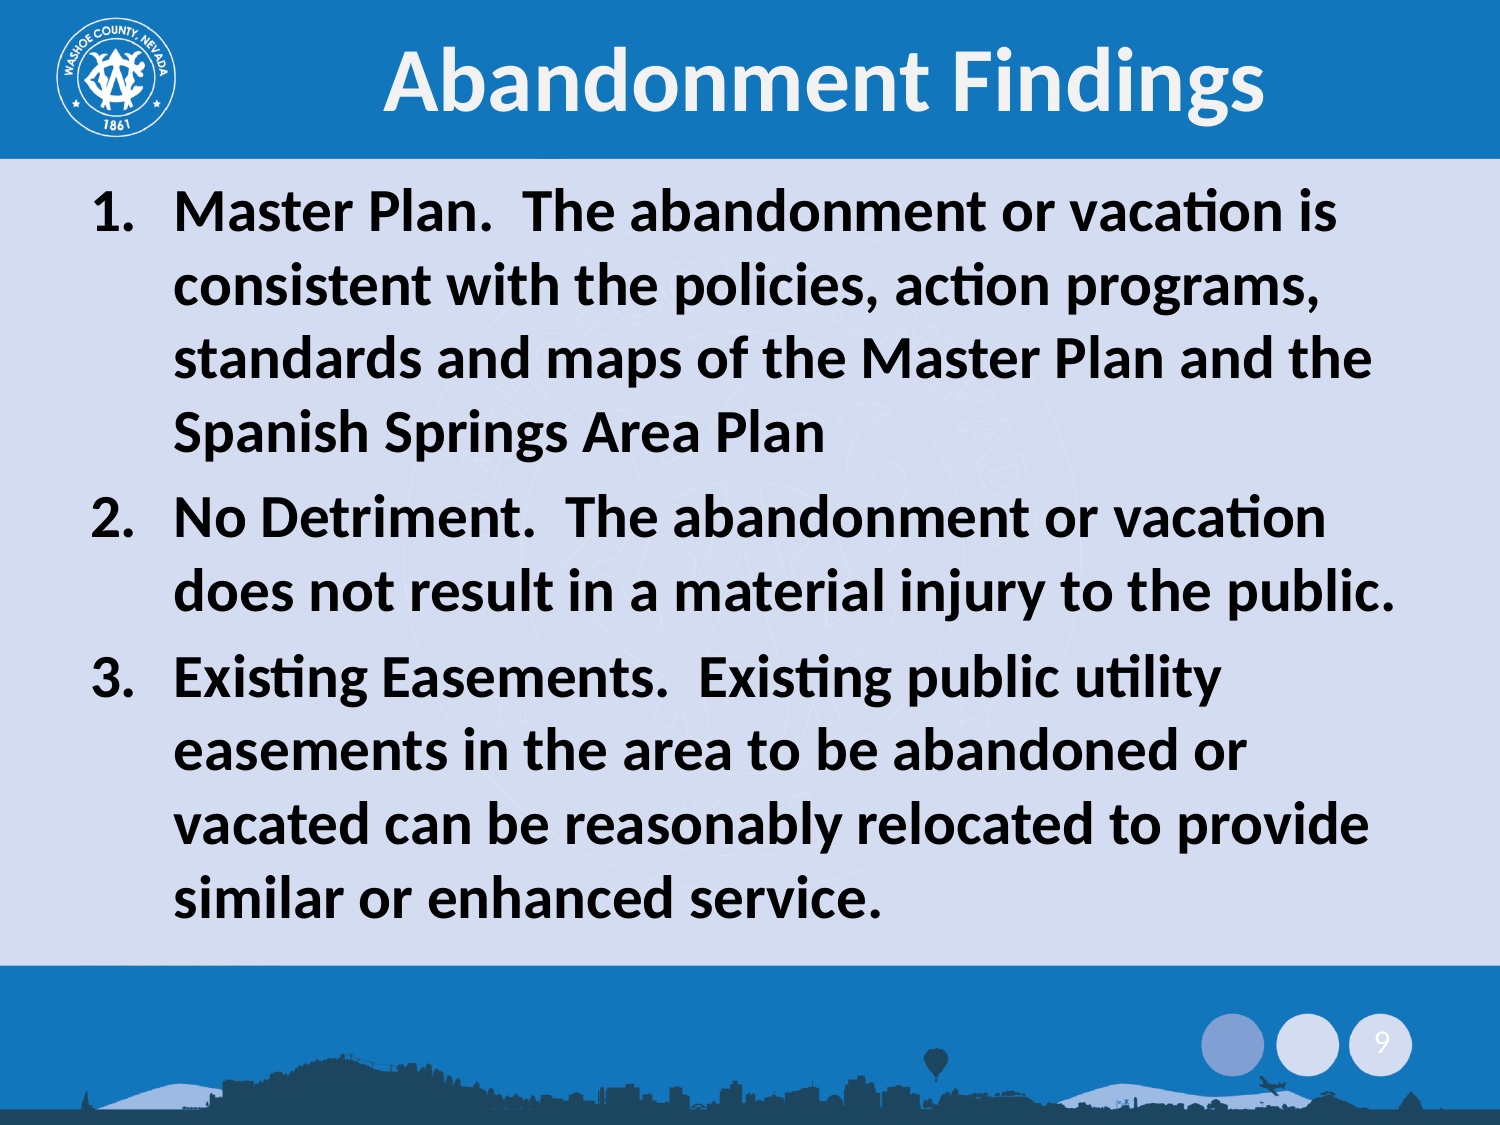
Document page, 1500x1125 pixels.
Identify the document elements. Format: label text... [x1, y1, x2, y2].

title Abandonment Findings [150, 12, 1500, 143]
picture [0, 0, 1500, 1125]
list Master Plan. The abandonment or vacation is consistent with the policies, action programs, standards and maps of the Master Plan and the Spanish Springs Area Plan No Detriment. The abandonment or vacation does not result in a material injury to the public. Existing Easements. Existing public utility easements in the area to be abandoned or vacated can be reasonably relocated to provide similar or enhanced service. [75, 162, 1425, 963]
